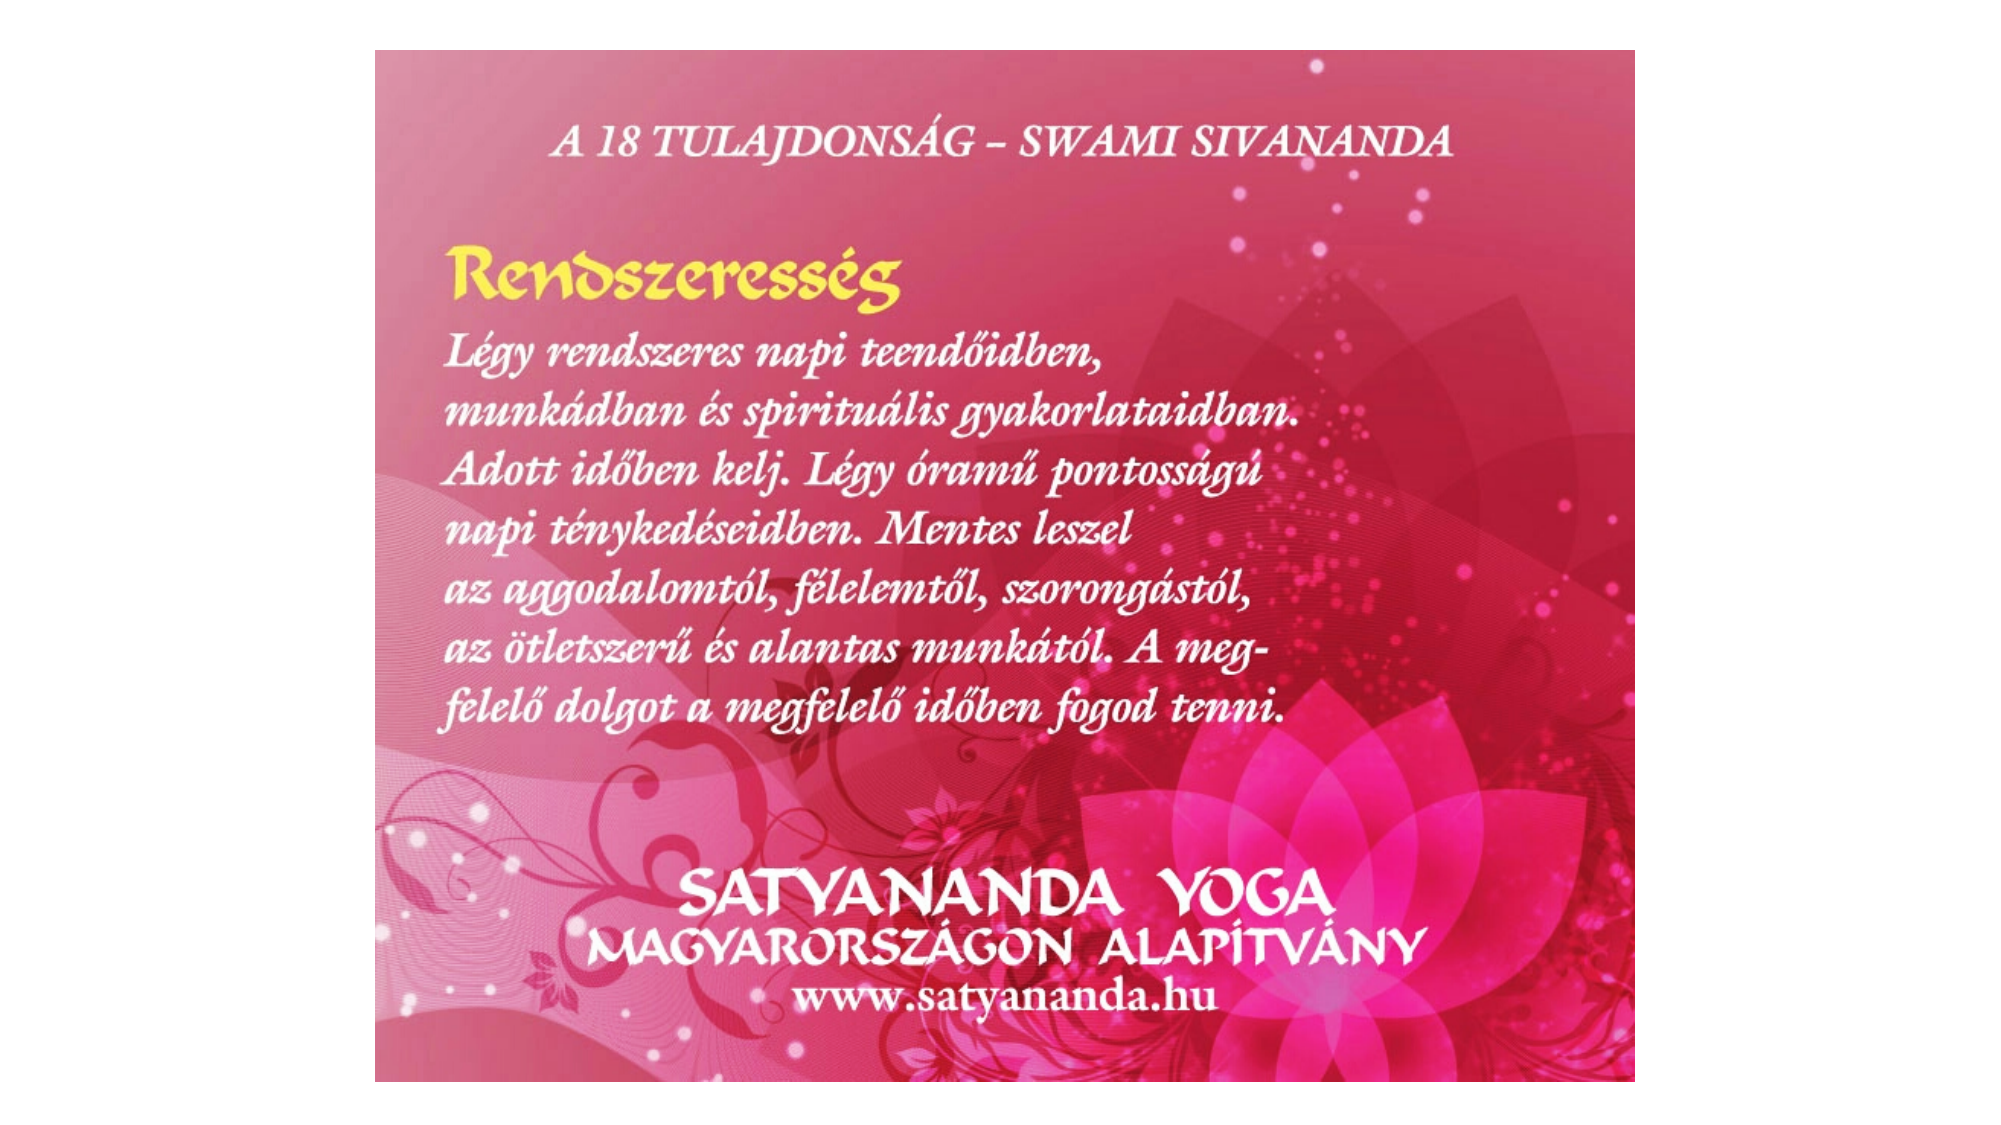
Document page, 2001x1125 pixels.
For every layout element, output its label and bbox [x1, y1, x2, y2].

picture [375, 50, 1635, 1082]
